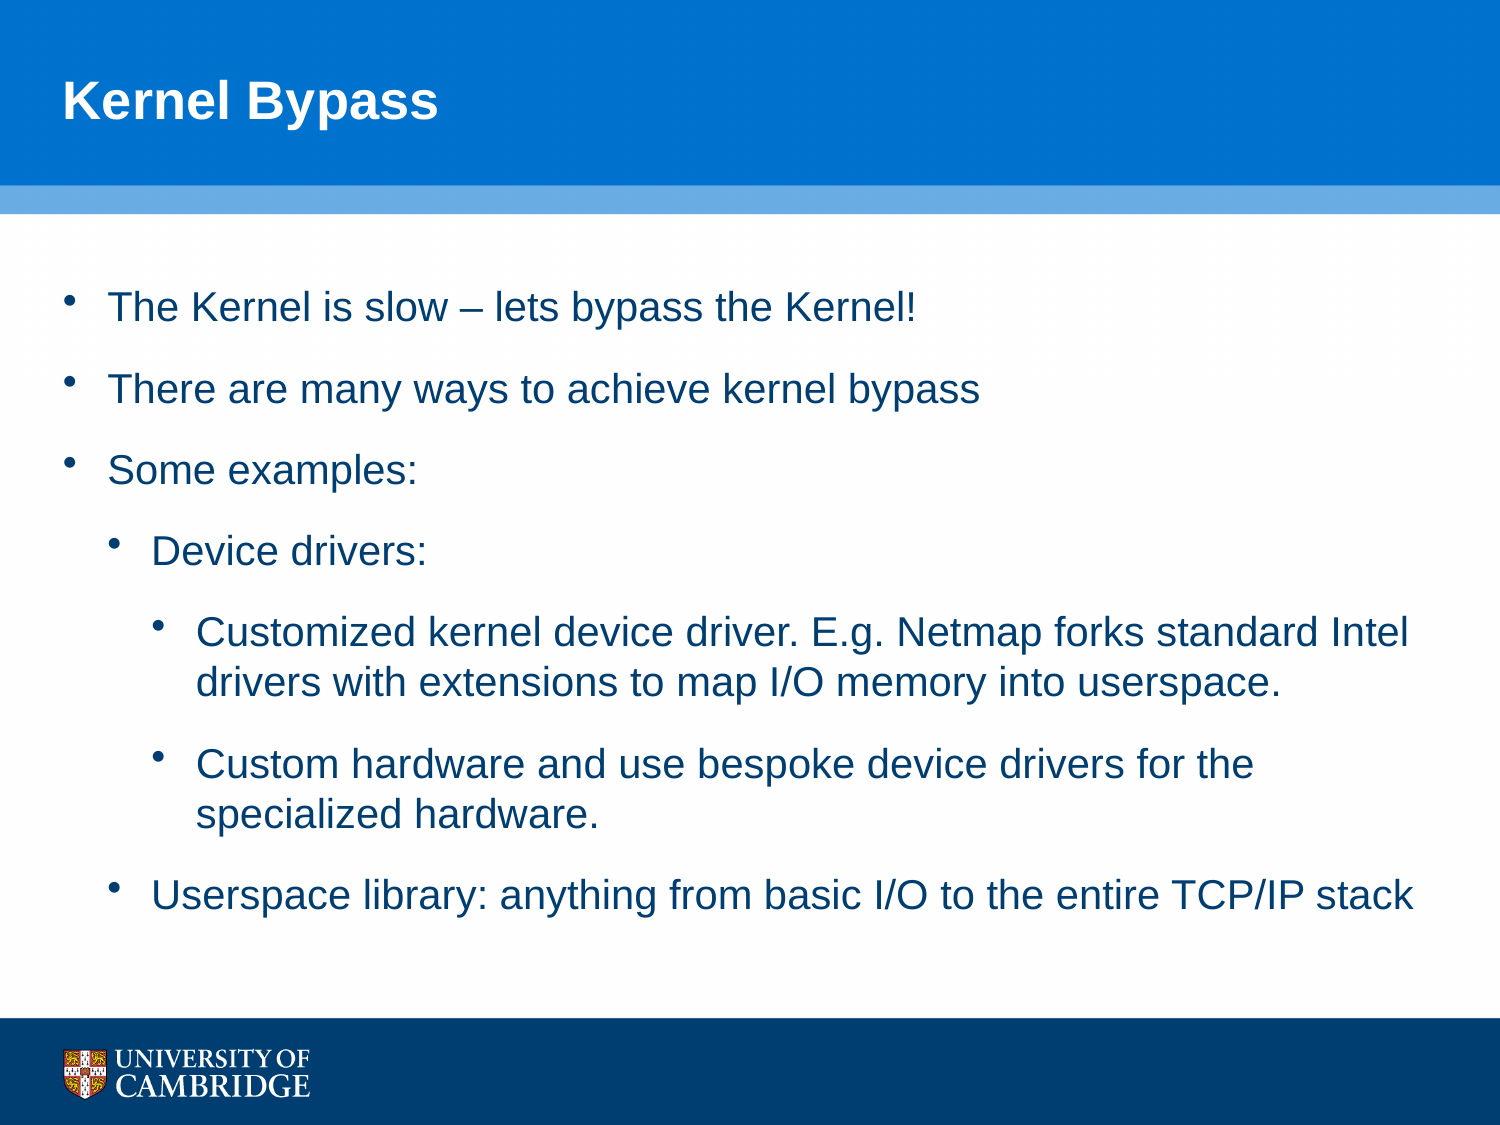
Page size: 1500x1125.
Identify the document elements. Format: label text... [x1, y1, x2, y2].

list The Kernel is slow – lets bypass the Kernel! There are many ways to achieve kernel bypass Some examples: Device drivers: Customized kernel device driver. E.g. Netmap forks standard Intel drivers with extensions to map I/O memory into userspace. Custom hardware and use bespoke device drivers for the specialized hardware. Userspace library: anything from basic I/O to the entire TCP/IP stack [63, 280, 1437, 948]
title Kernel Bypass [63, 65, 1437, 135]
picture [0, 0, 1500, 1125]
